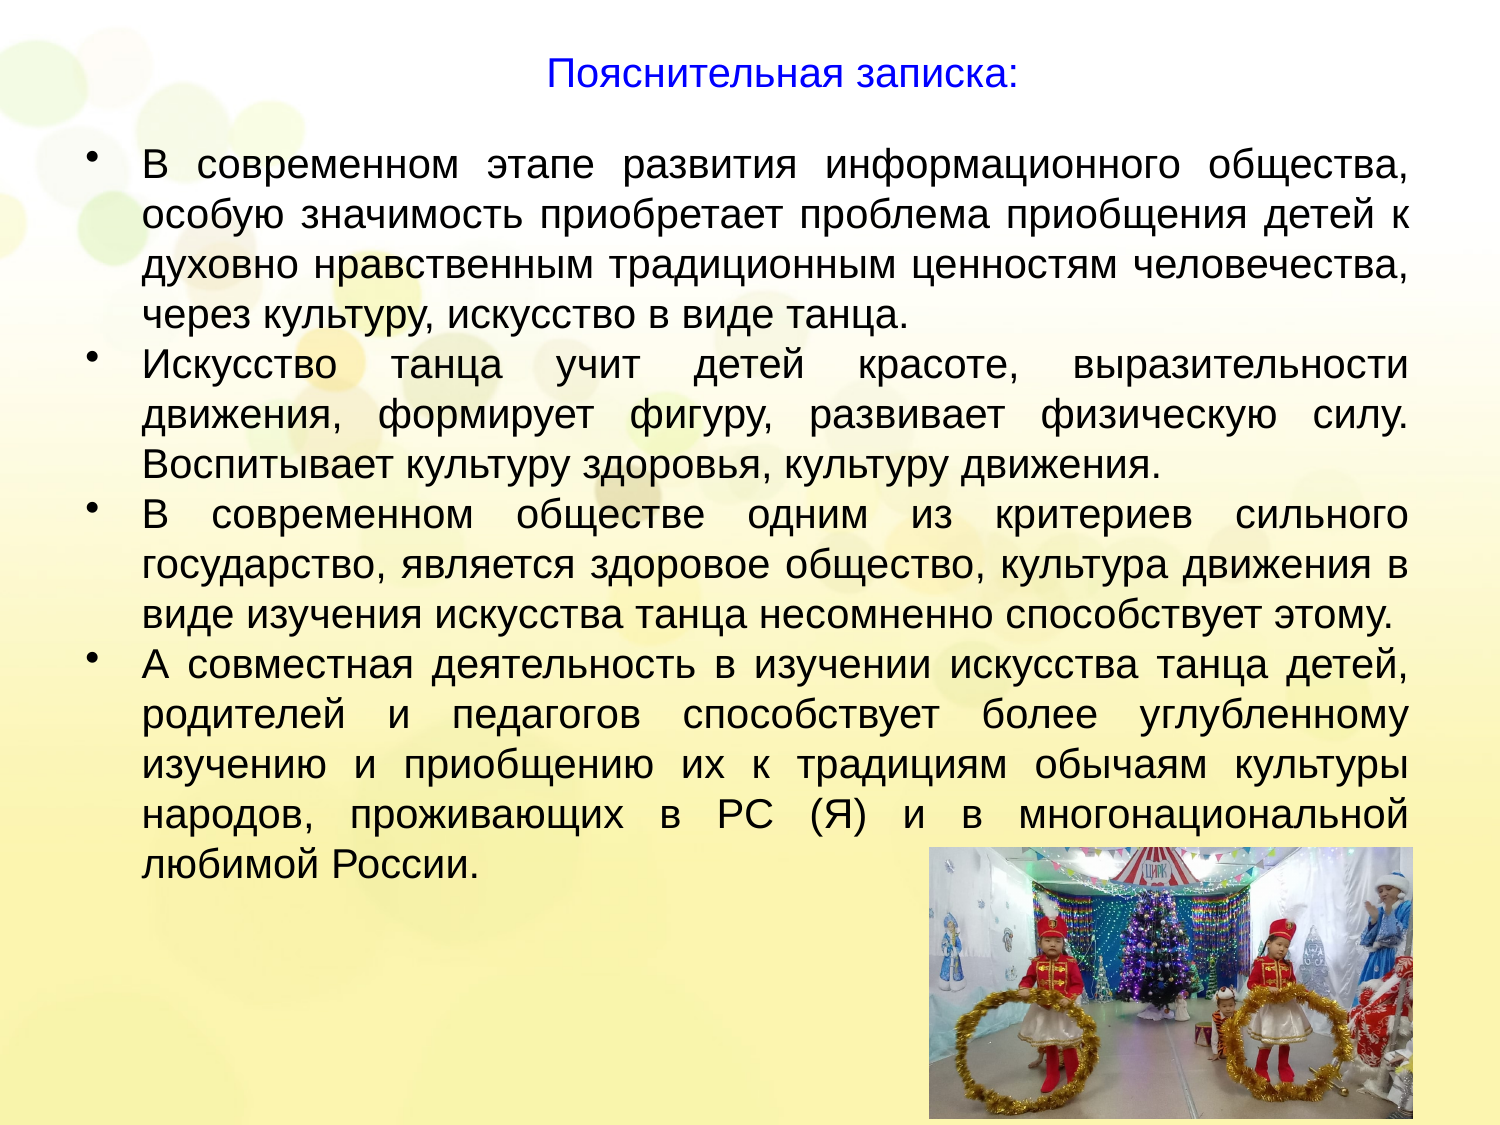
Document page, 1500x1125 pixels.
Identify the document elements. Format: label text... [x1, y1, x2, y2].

list В современном этапе развития информационного общества, особую значимость приобретает проблема приобщения детей к духовно нравственным традиционным ценностям человечества, через культуру, искусство в виде танца. Искусство танца учит детей красоте, выразительности движения, формирует фигуру, развивает физическую силу. Воспитывает культуру здоровья, культуру движения. В современном обществе одним из критериев сильного государство, является здоровое общество, культура движения в виде изучения искусства танца несомненно способствует этому. А совместная деятельность в изучении искусства танца детей, родителей и педагогов способствует более углубленному изучению и приобщению их к традициям обычаям культуры народов, проживающих в РС (Я) и в многонациональной любимой России. [70, 129, 1425, 1001]
picture [0, 0, 1500, 1125]
title Пояснительная записка: [141, 47, 1425, 95]
